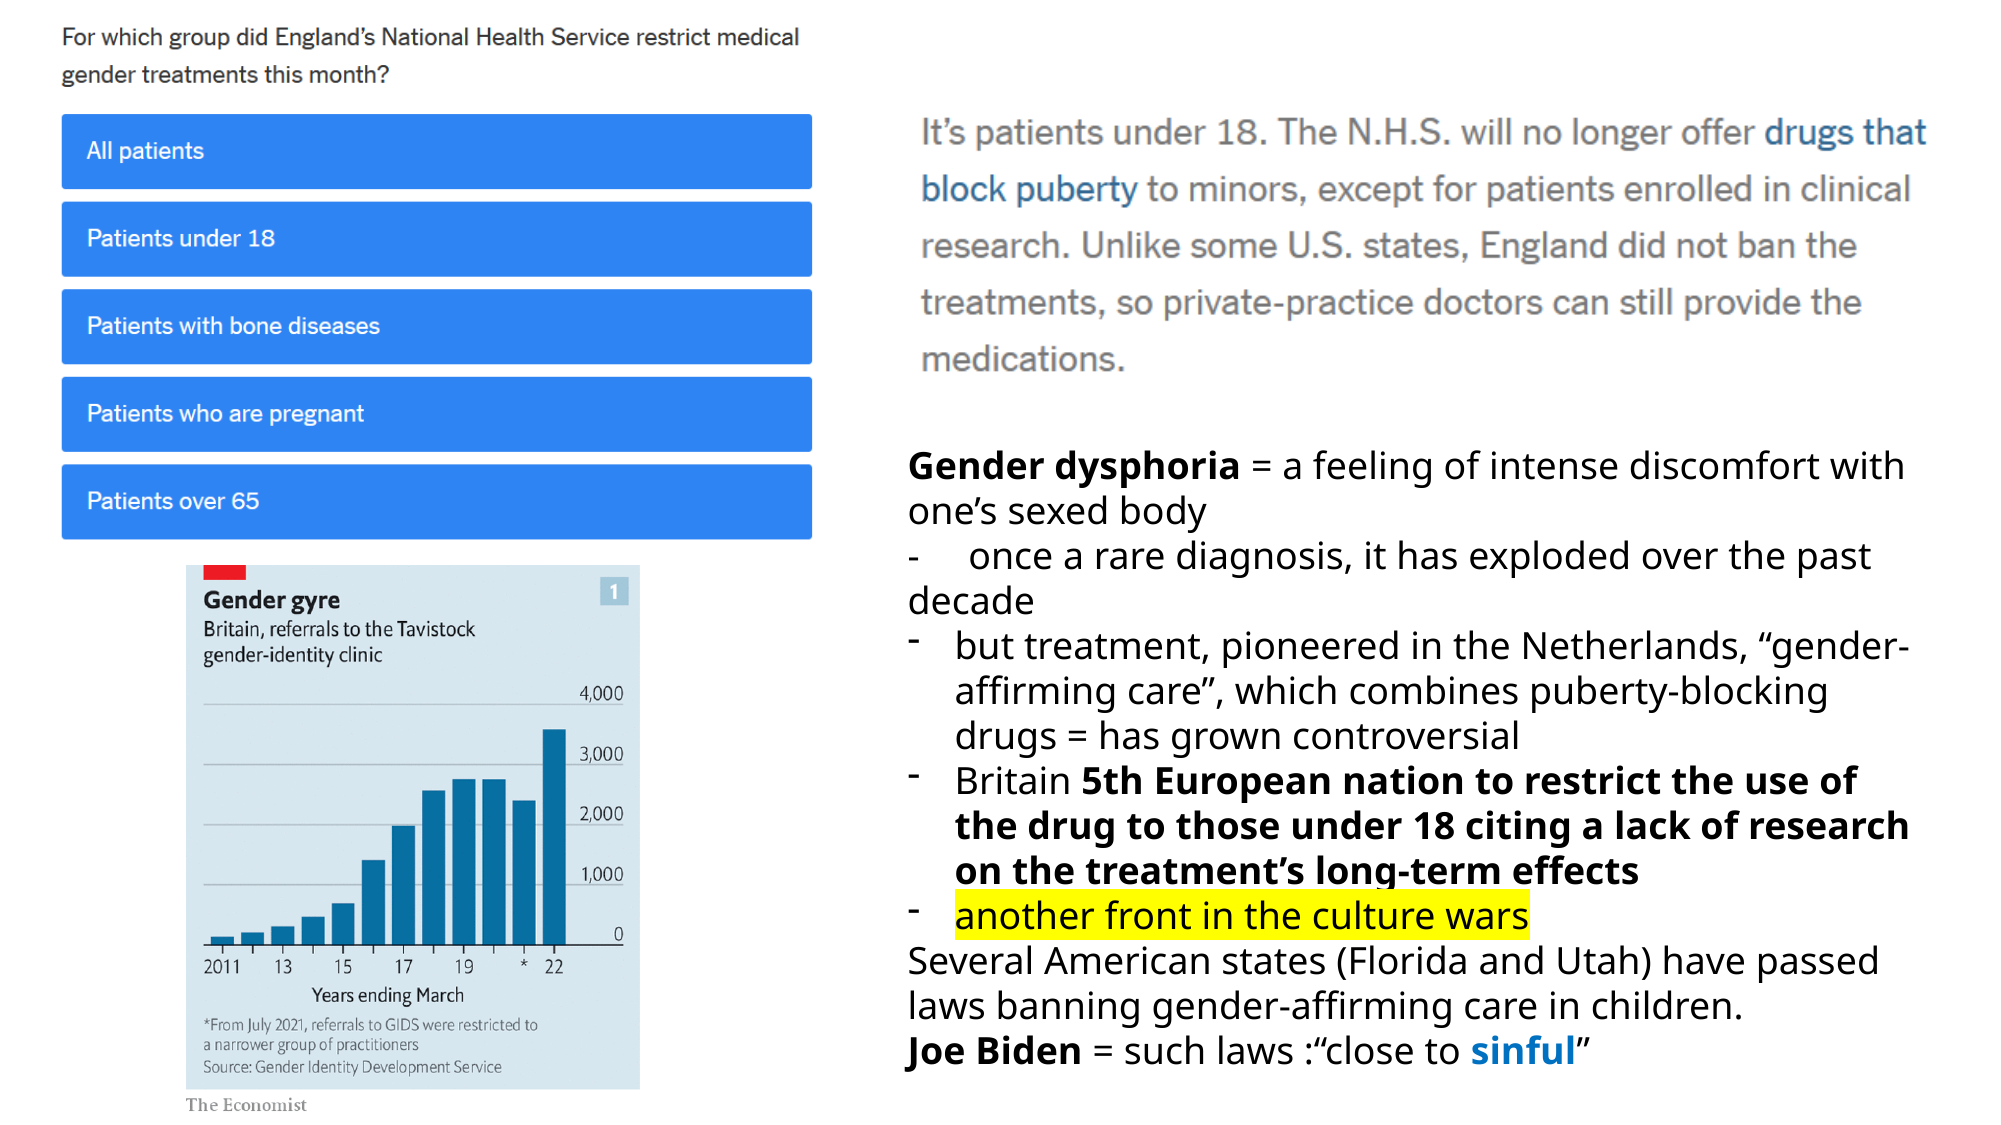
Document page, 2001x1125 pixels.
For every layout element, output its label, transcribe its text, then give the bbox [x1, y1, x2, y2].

text_box Gender dysphoria = a feeling of intense discomfort with one’s sexed body - once a rare diagnosis, it has exploded over the past decade but treatment, pioneered in the Netherlands, “gender-affirming care”, which combines puberty-blocking drugs = has grown controversial Britain 5th European nation to restrict the use of the drug to those under 18 citing a lack of research on the treatment’s long-term effects another front in the culture wars Several American states (Florida and Utah) have passed laws banning gender-affirming care in children. Joe Biden = such laws :“close to sinful” [892, 434, 1937, 1124]
picture [892, 77, 1959, 414]
picture [41, 0, 840, 1117]
